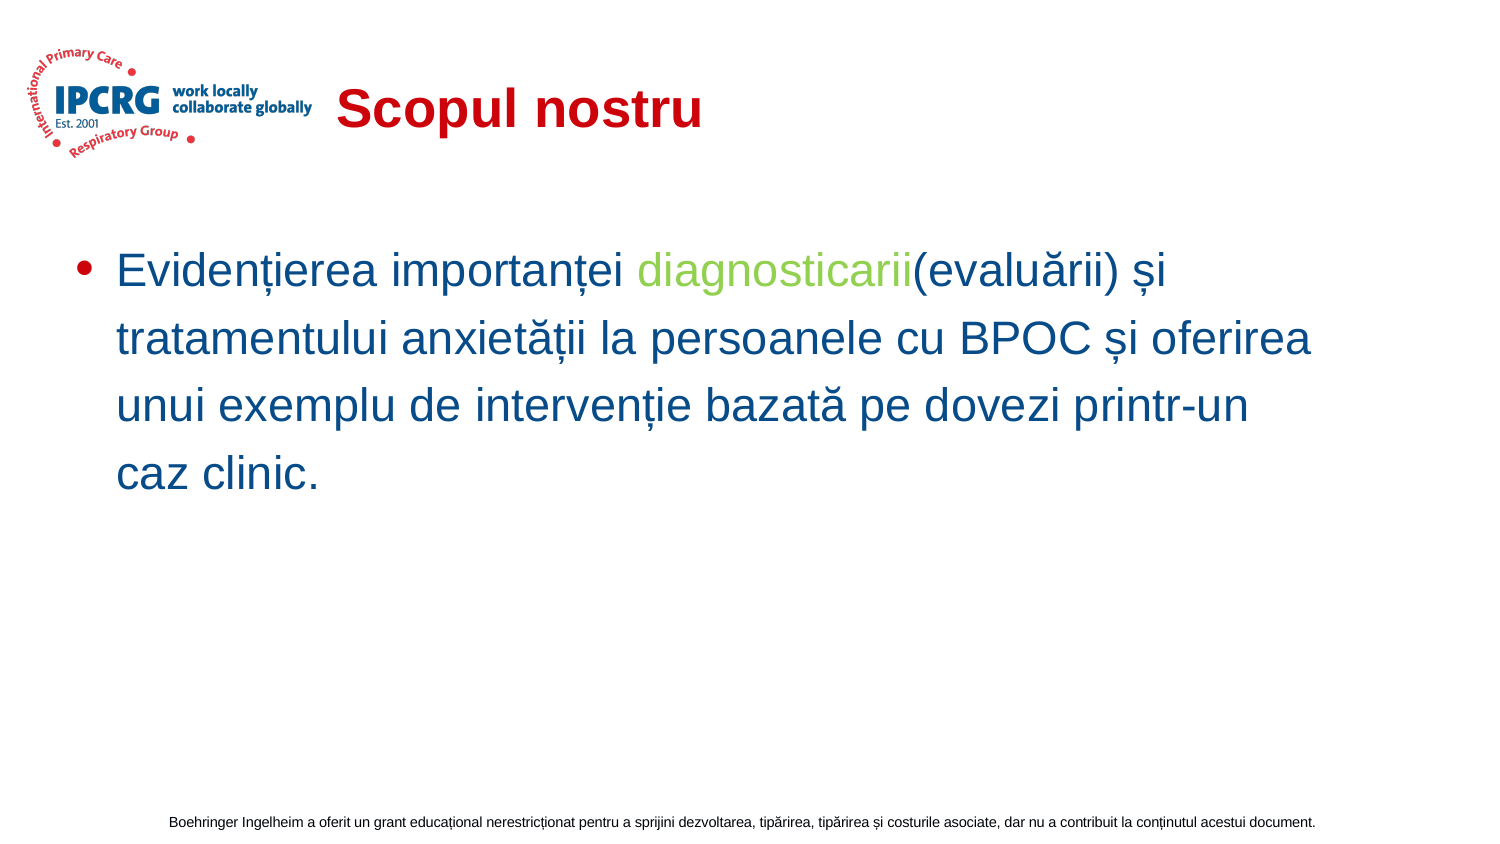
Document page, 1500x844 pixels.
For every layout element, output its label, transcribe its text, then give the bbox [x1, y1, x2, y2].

list Evidențierea importanței diagnosticarii(evaluării) și tratamentului anxietății la persoanele cu BPOC și oferirea unui exemplu de intervenție bazată pe dovezi printr-un caz clinic. [58, 221, 1335, 653]
picture [27, 49, 312, 158]
title Scopul nostru [321, 65, 1500, 160]
